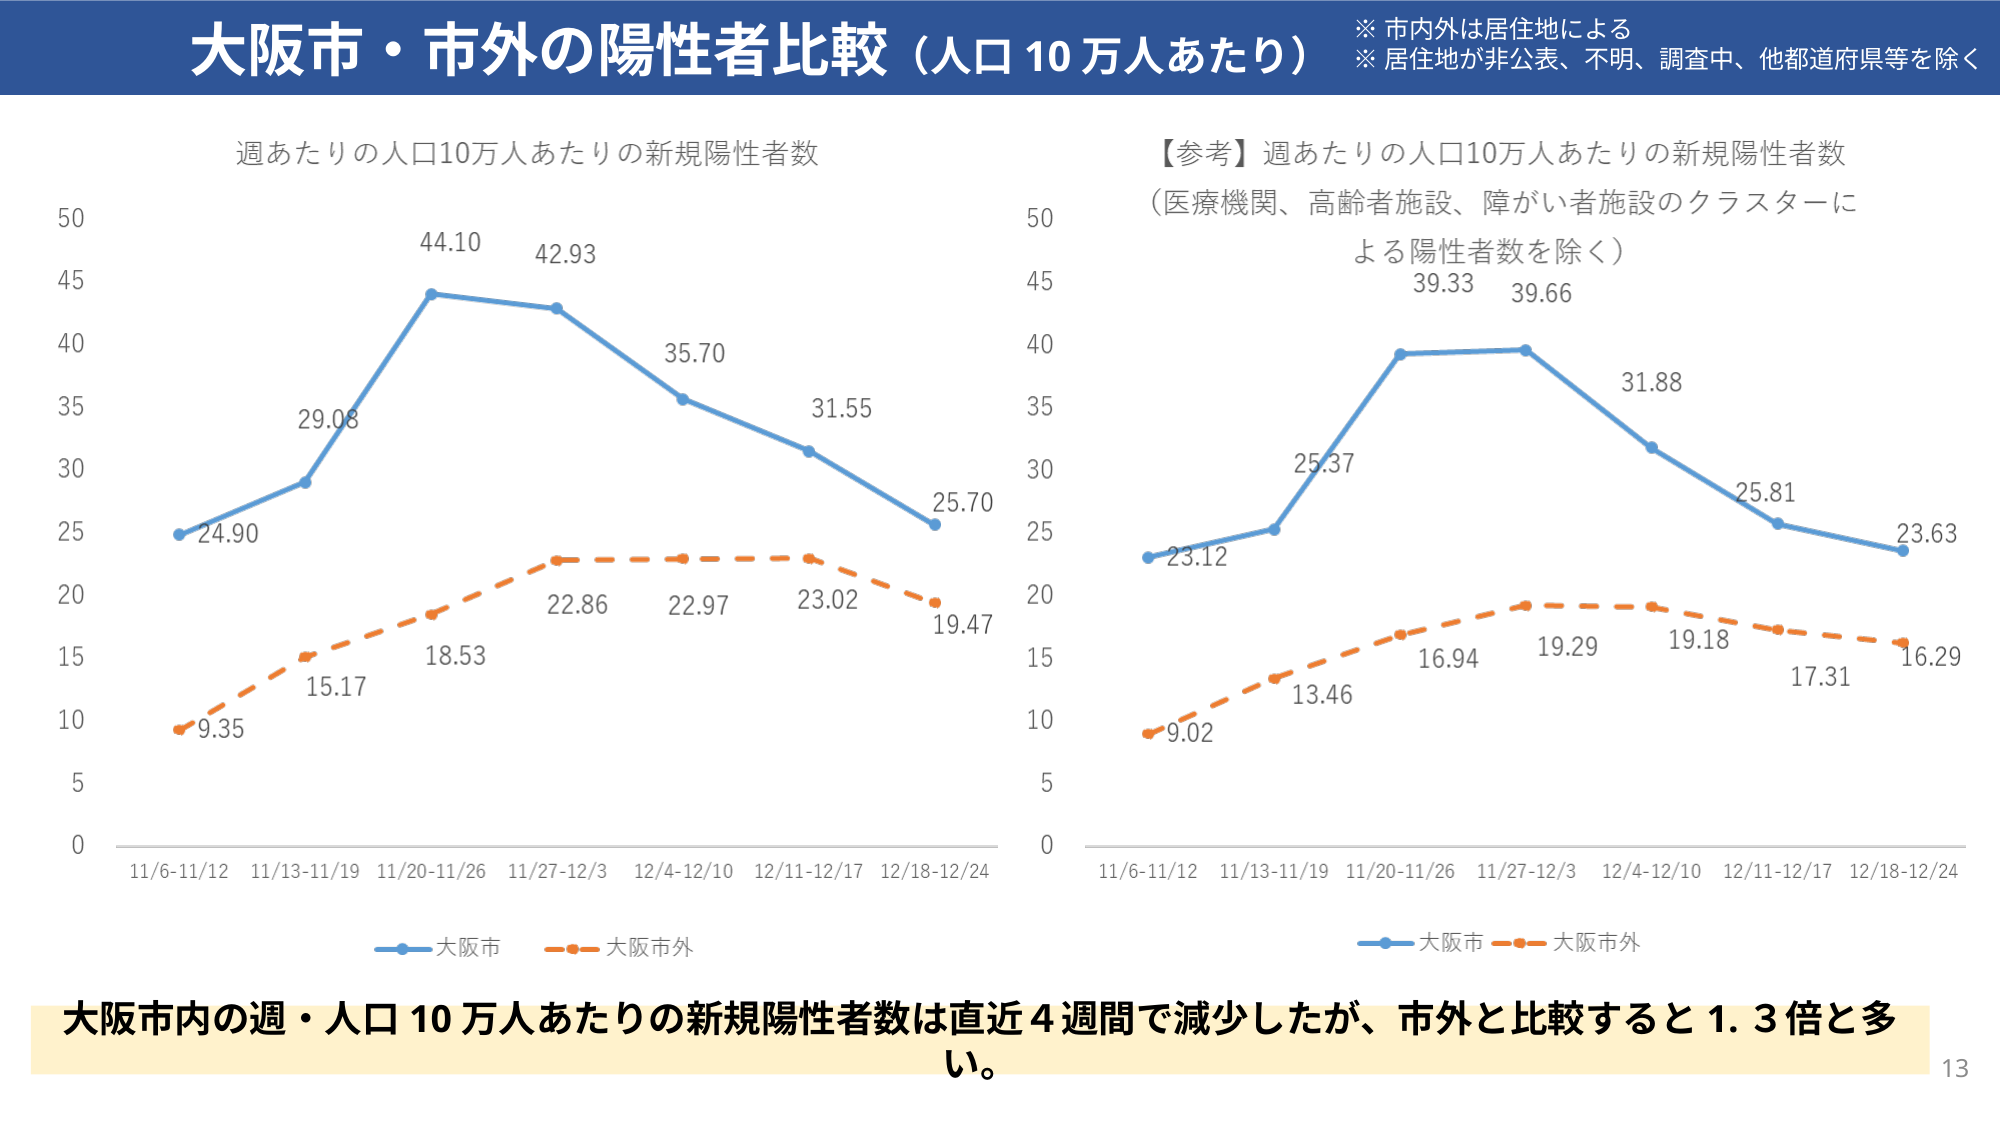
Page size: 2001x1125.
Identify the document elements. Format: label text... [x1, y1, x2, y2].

text_box ※市内外は居住地による ※居住地が非公表、不明、調査中、他都道府県等を除く [1338, 5, 2000, 81]
text_box 大阪市・市外の陽性者比較（人口10万人あたり） [0, 0, 2000, 96]
picture [53, 114, 1000, 993]
picture [1022, 115, 1968, 993]
slide_number 13 [1534, 1040, 1985, 1100]
text_box 大阪市内の週・人口10万人あたりの新規陽性者数は直近４週間で減少したが、市外と比較すると1.３倍と多い。 [30, 1005, 1931, 1075]
